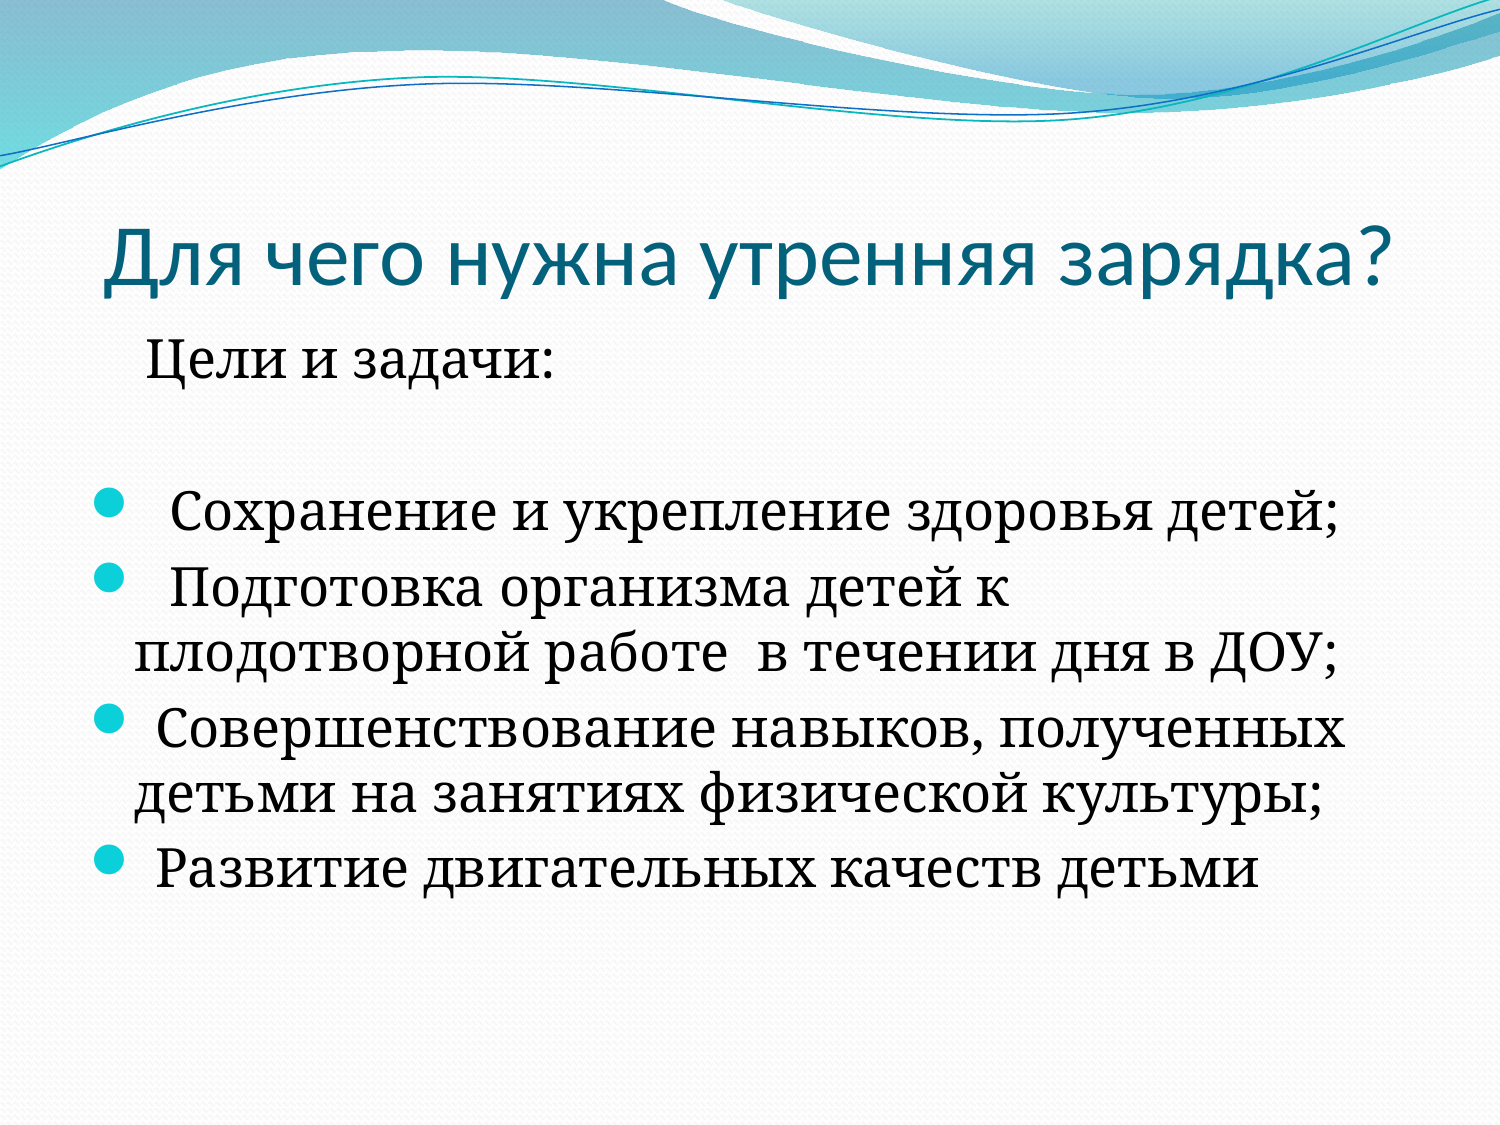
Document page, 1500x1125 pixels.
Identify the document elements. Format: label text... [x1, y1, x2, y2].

list Цели и задачи: Сохранение и укрепление здоровья детей; Подготовка организма детей к плодотворной работе в течении дня в ДОУ; Совершенствование навыков, полученных детьми на занятиях физической культуры; Развитие двигательных качеств детьми [75, 317, 1425, 1038]
title Для чего нужна утренняя зарядка? [75, 115, 1425, 303]
